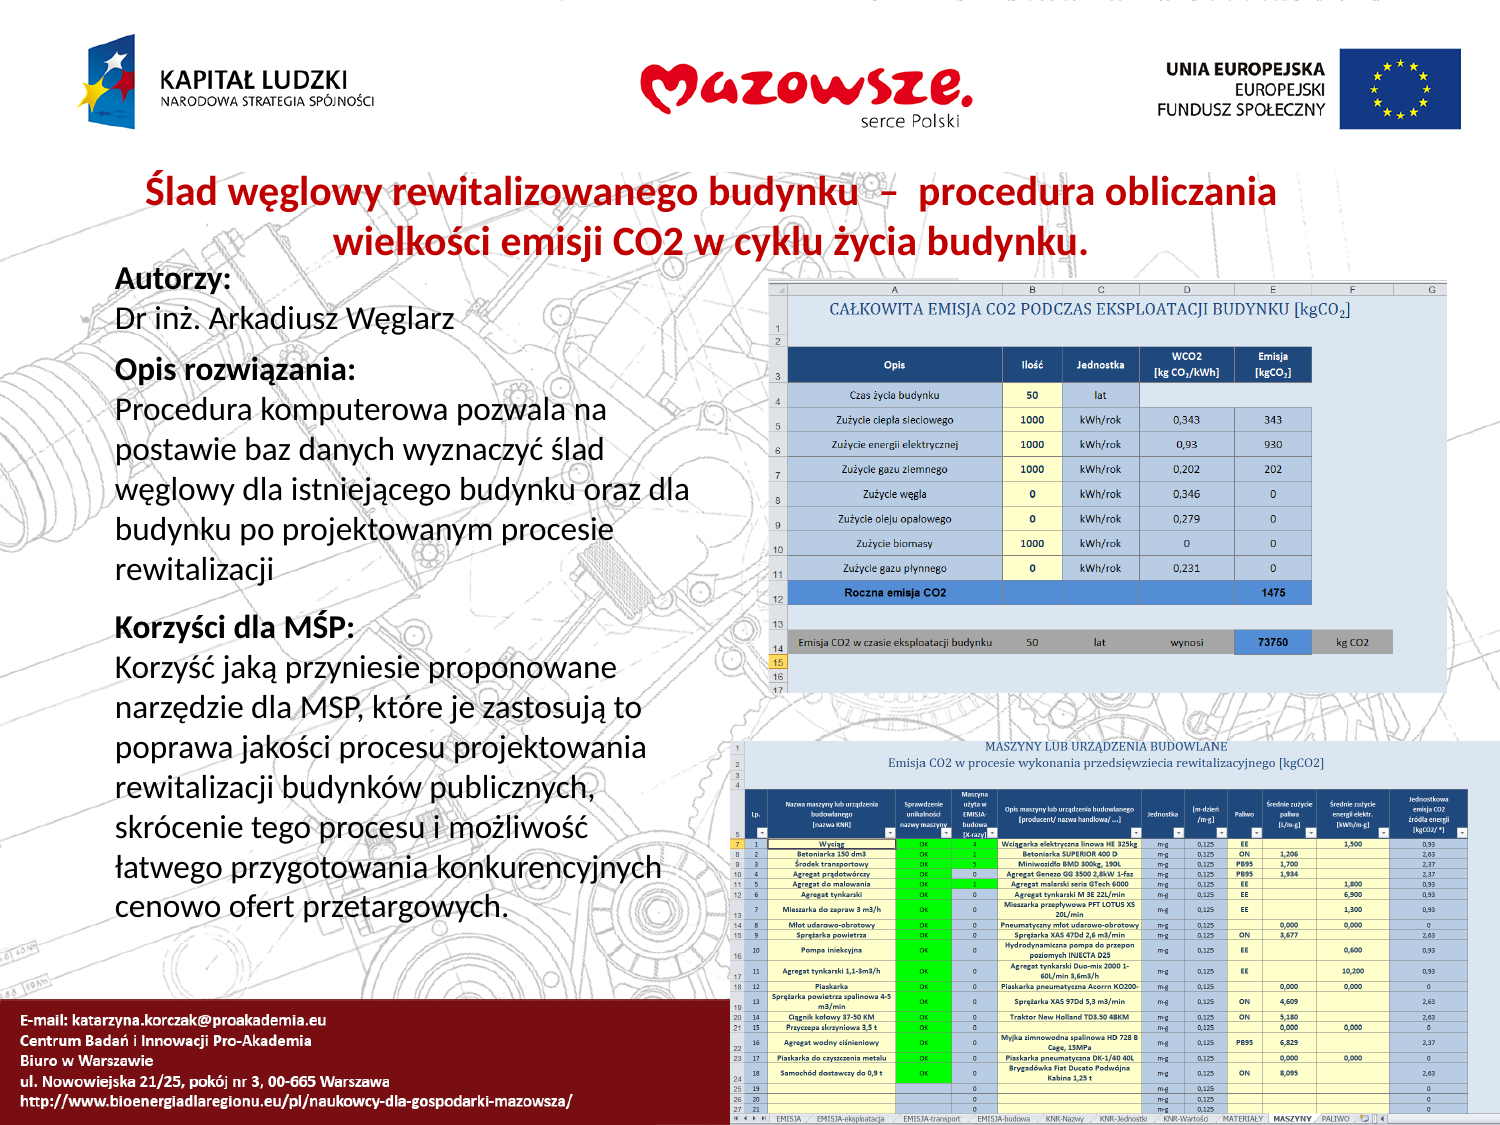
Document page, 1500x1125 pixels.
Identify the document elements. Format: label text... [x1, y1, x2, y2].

text_box Korzyści dla MŚP: Korzyść jaką przyniesie proponowane narzędzie dla MSP, które je zastosują to poprawa jakości procesu projektowania rewitalizacji budynków publicznych, skrócenie tego procesu i możliwość łatwego przygotowania konkurencyjnych cenowo ofert przetargowych. [100, 597, 680, 932]
picture [0, 0, 1500, 1125]
text_box Ślad węglowy rewitalizowanego budynku – procedura obliczania wielkości emisji CO2 w cyklu życia budynku. [56, 156, 1368, 272]
text_box Opis rozwiązania: Procedura komputerowa pozwala na postawie baz danych wyznaczyć ślad węglowy dla istniejącego budynku oraz dla budynku po projektowanym procesie rewitalizacji [100, 339, 719, 595]
text_box Autorzy: Dr inż. Arkadiusz Węglarz [100, 248, 1476, 344]
